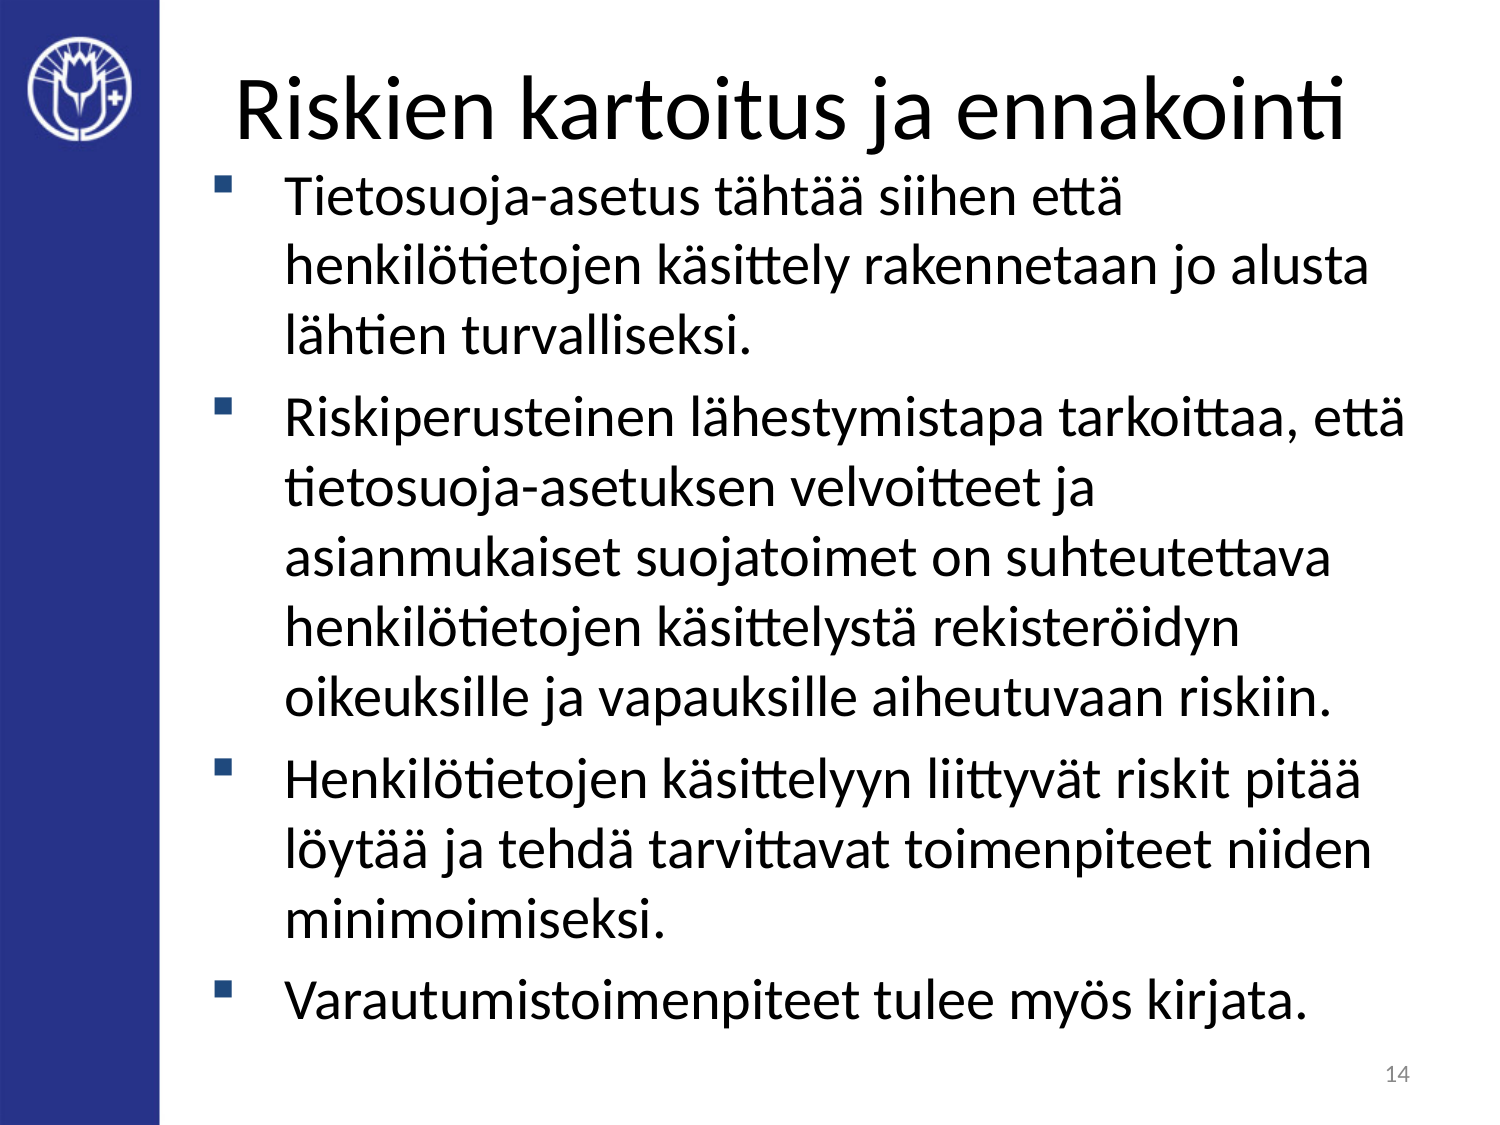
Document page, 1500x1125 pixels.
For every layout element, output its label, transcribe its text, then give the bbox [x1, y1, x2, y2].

slide_number 14 [1074, 1042, 1425, 1103]
picture [0, 0, 1500, 1125]
list Tietosuoja-asetus tähtää siihen että henkilötietojen käsittely rakennetaan jo alusta lähtien turvalliseksi. Riskiperusteinen lähestymistapa tarkoittaa, että tietosuoja-asetuksen velvoitteet ja asianmukaiset suojatoimet on suhteutettava henkilötietojen käsittelystä rekisteröidyn oikeuksille ja vapauksille aiheutuvaan riskiin. Henkilötietojen käsittelyyn liittyvät riskit pitää löytää ja tehdä tarvittavat toimenpiteet niiden minimoimiseksi. Varautumistoimenpiteet tulee myös kirjata. [194, 149, 1436, 1083]
title Riskien kartoitus ja ennakointi [159, 45, 1425, 161]
